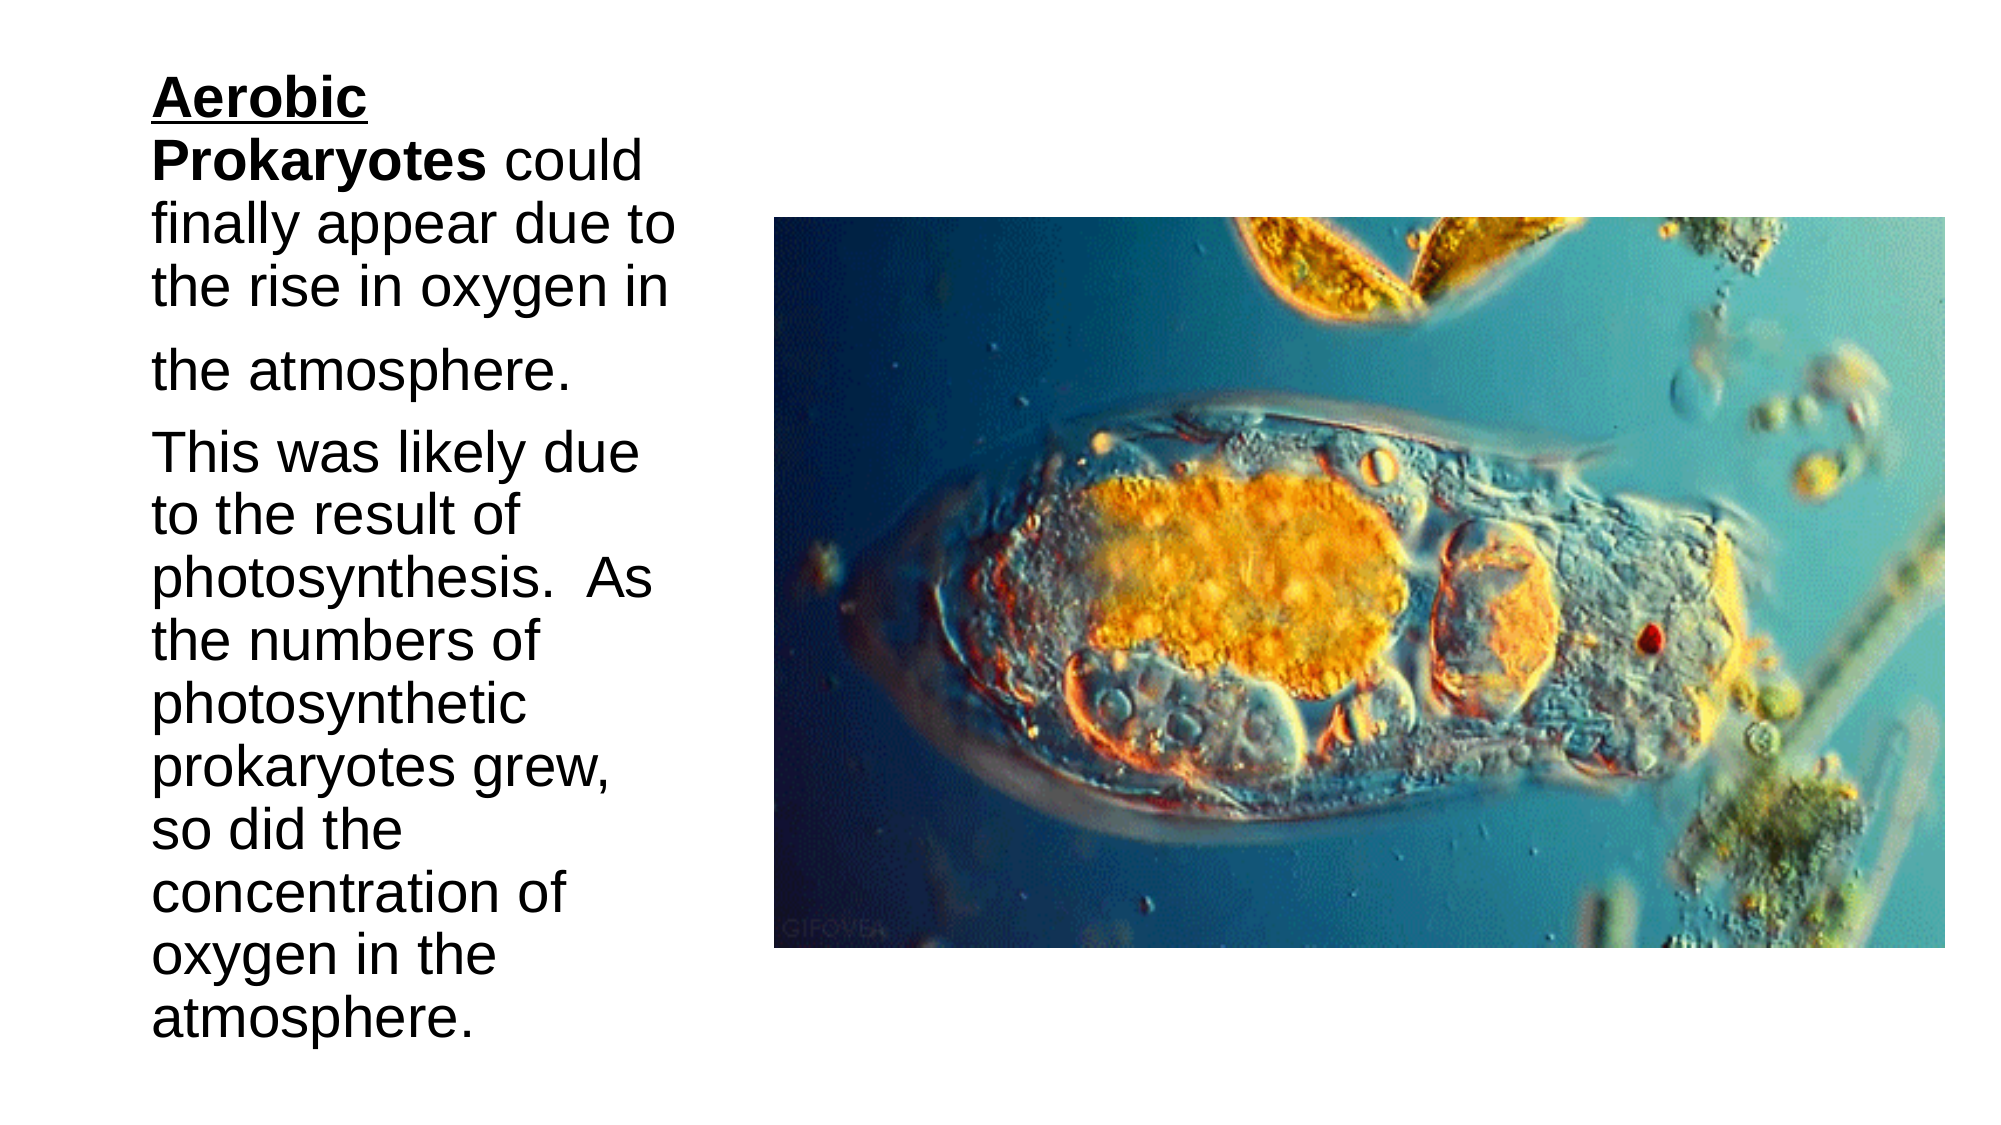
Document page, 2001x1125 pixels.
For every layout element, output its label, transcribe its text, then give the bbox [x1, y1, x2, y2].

list Aerobic Prokaryotes could finally appear due to the rise in oxygen in the atmosphere. This was likely due to the result of photosynthesis. As the numbers of photosynthetic prokaryotes grew, so did the concentration of oxygen in the atmosphere. [36, 59, 705, 1100]
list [774, 217, 1946, 948]
